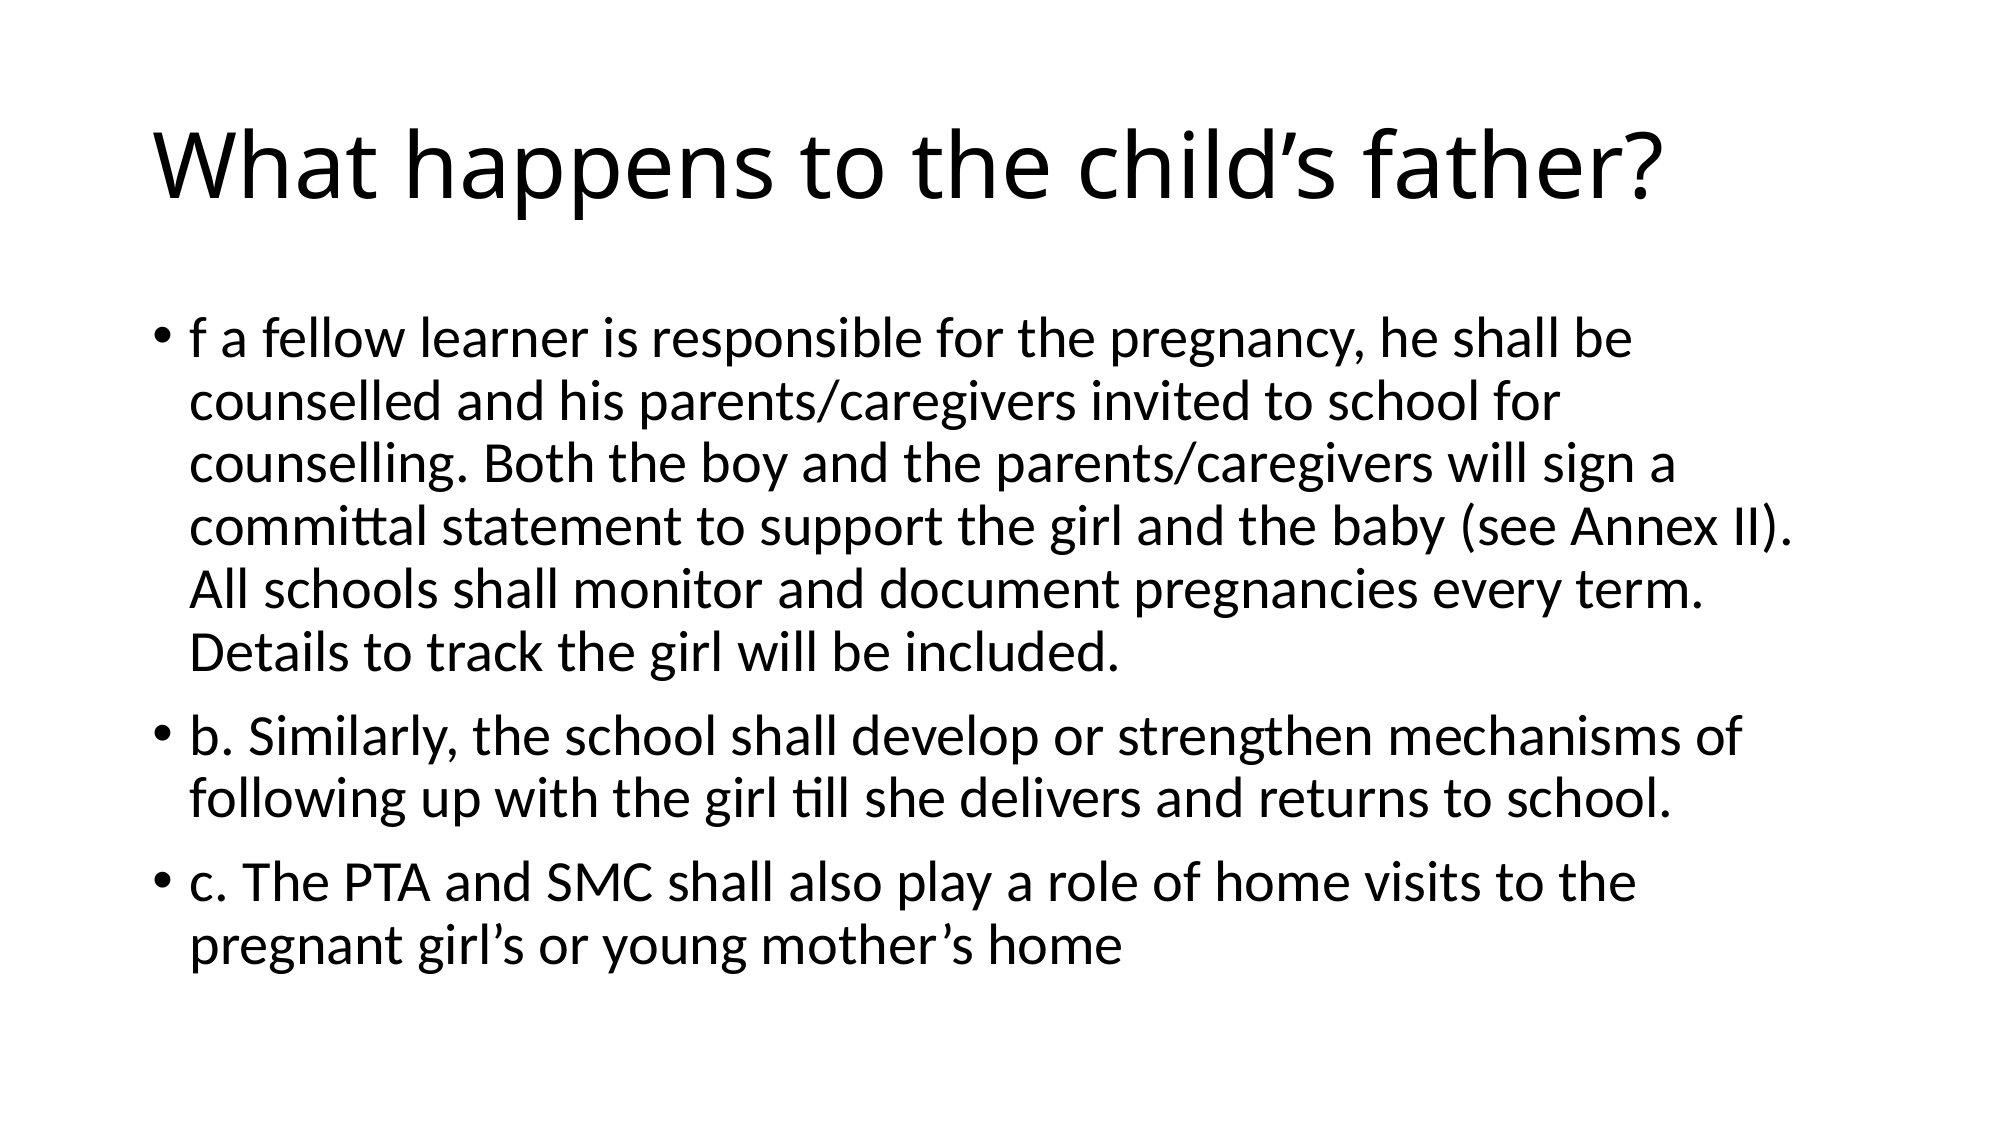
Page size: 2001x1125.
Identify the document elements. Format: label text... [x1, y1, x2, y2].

title What happens to the child’s father? [137, 59, 1863, 278]
list f a fellow learner is responsible for the pregnancy, he shall be counselled and his parents/caregivers invited to school for counselling. Both the boy and the parents/caregivers will sign a committal statement to support the girl and the baby (see Annex II). All schools shall monitor and document pregnancies every term. Details to track the girl will be included. b. Similarly, the school shall develop or strengthen mechanisms of following up with the girl till she delivers and returns to school. c. The PTA and SMC shall also play a role of home visits to the pregnant girl’s or young mother’s home [137, 299, 1863, 1014]
